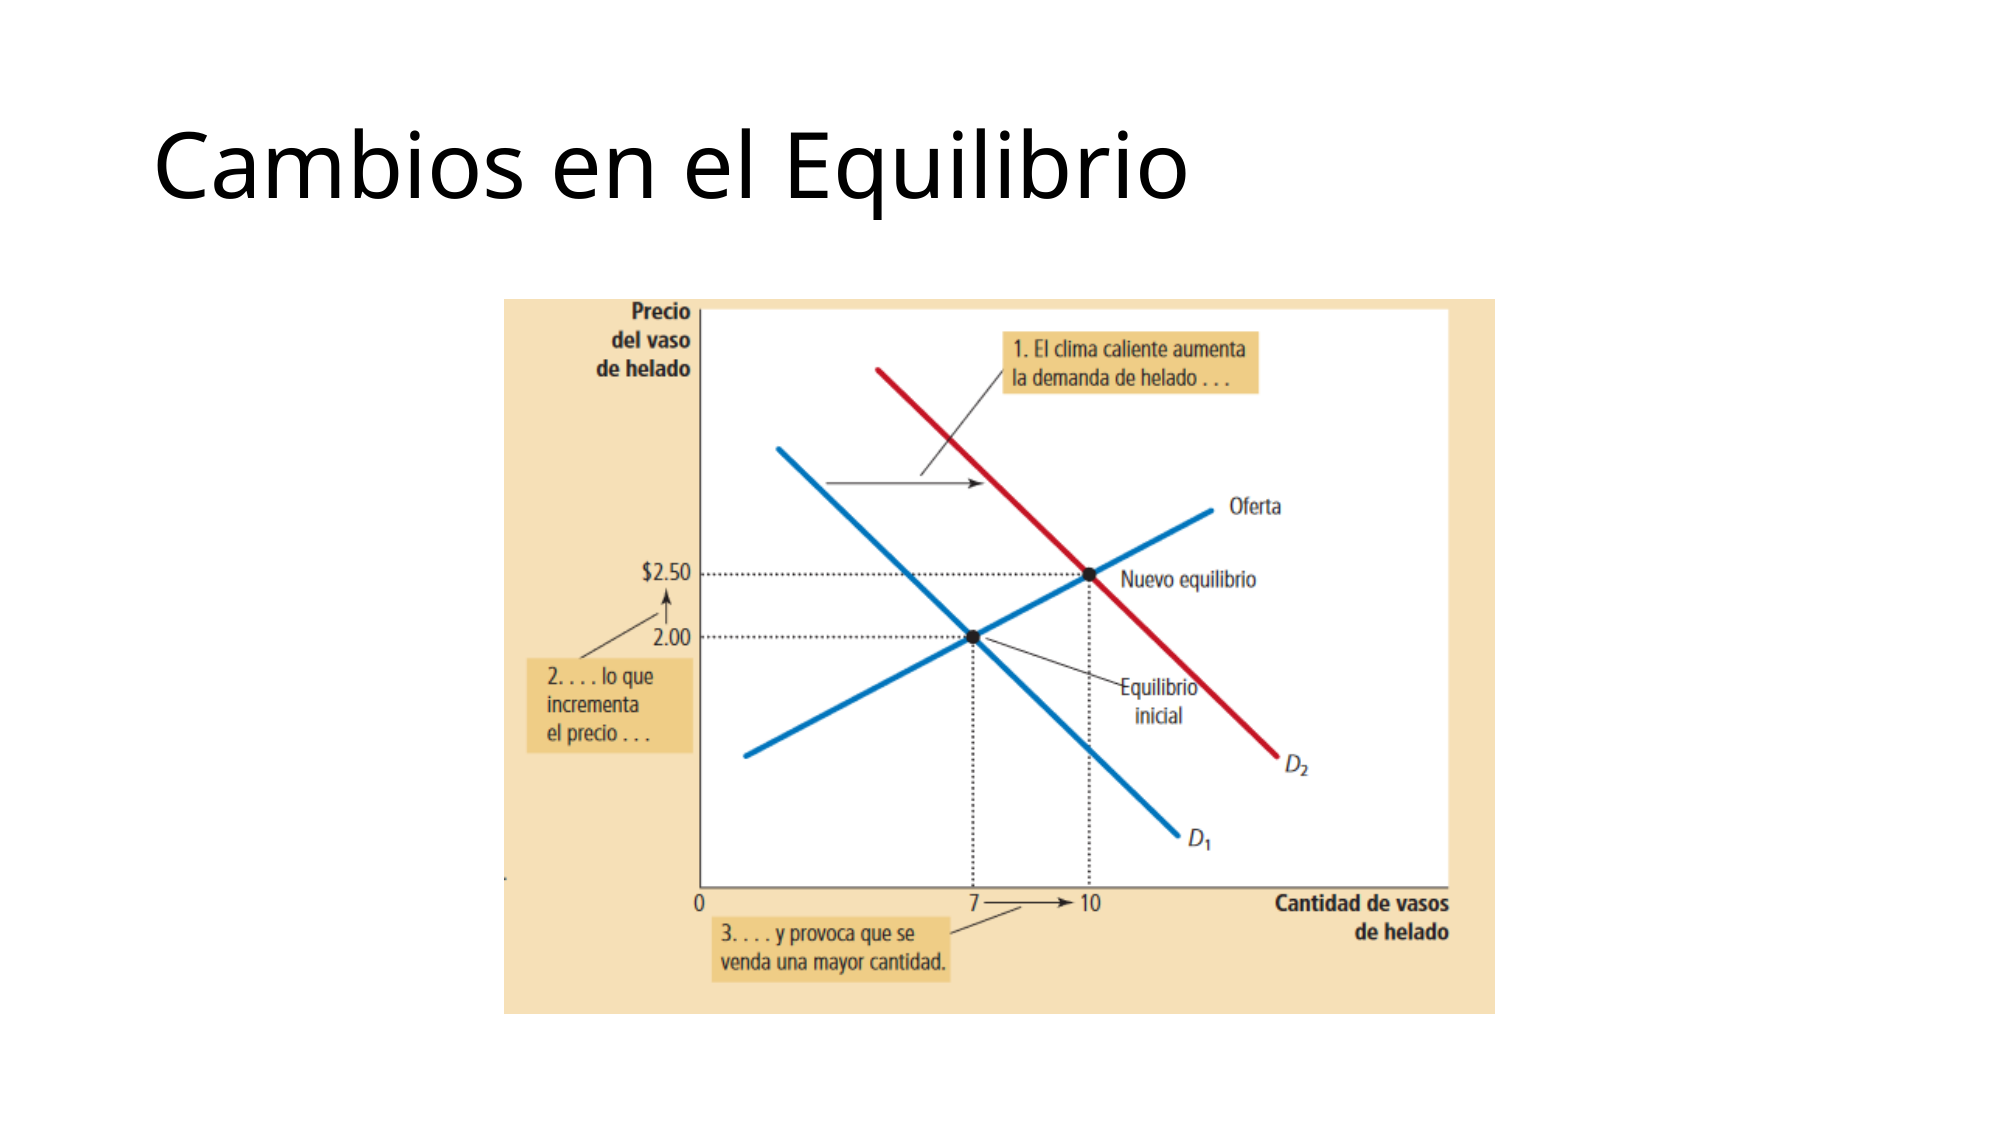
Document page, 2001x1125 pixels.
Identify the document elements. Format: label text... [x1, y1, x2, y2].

title Cambios en el Equilibrio [137, 59, 1863, 278]
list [504, 299, 1495, 1014]
